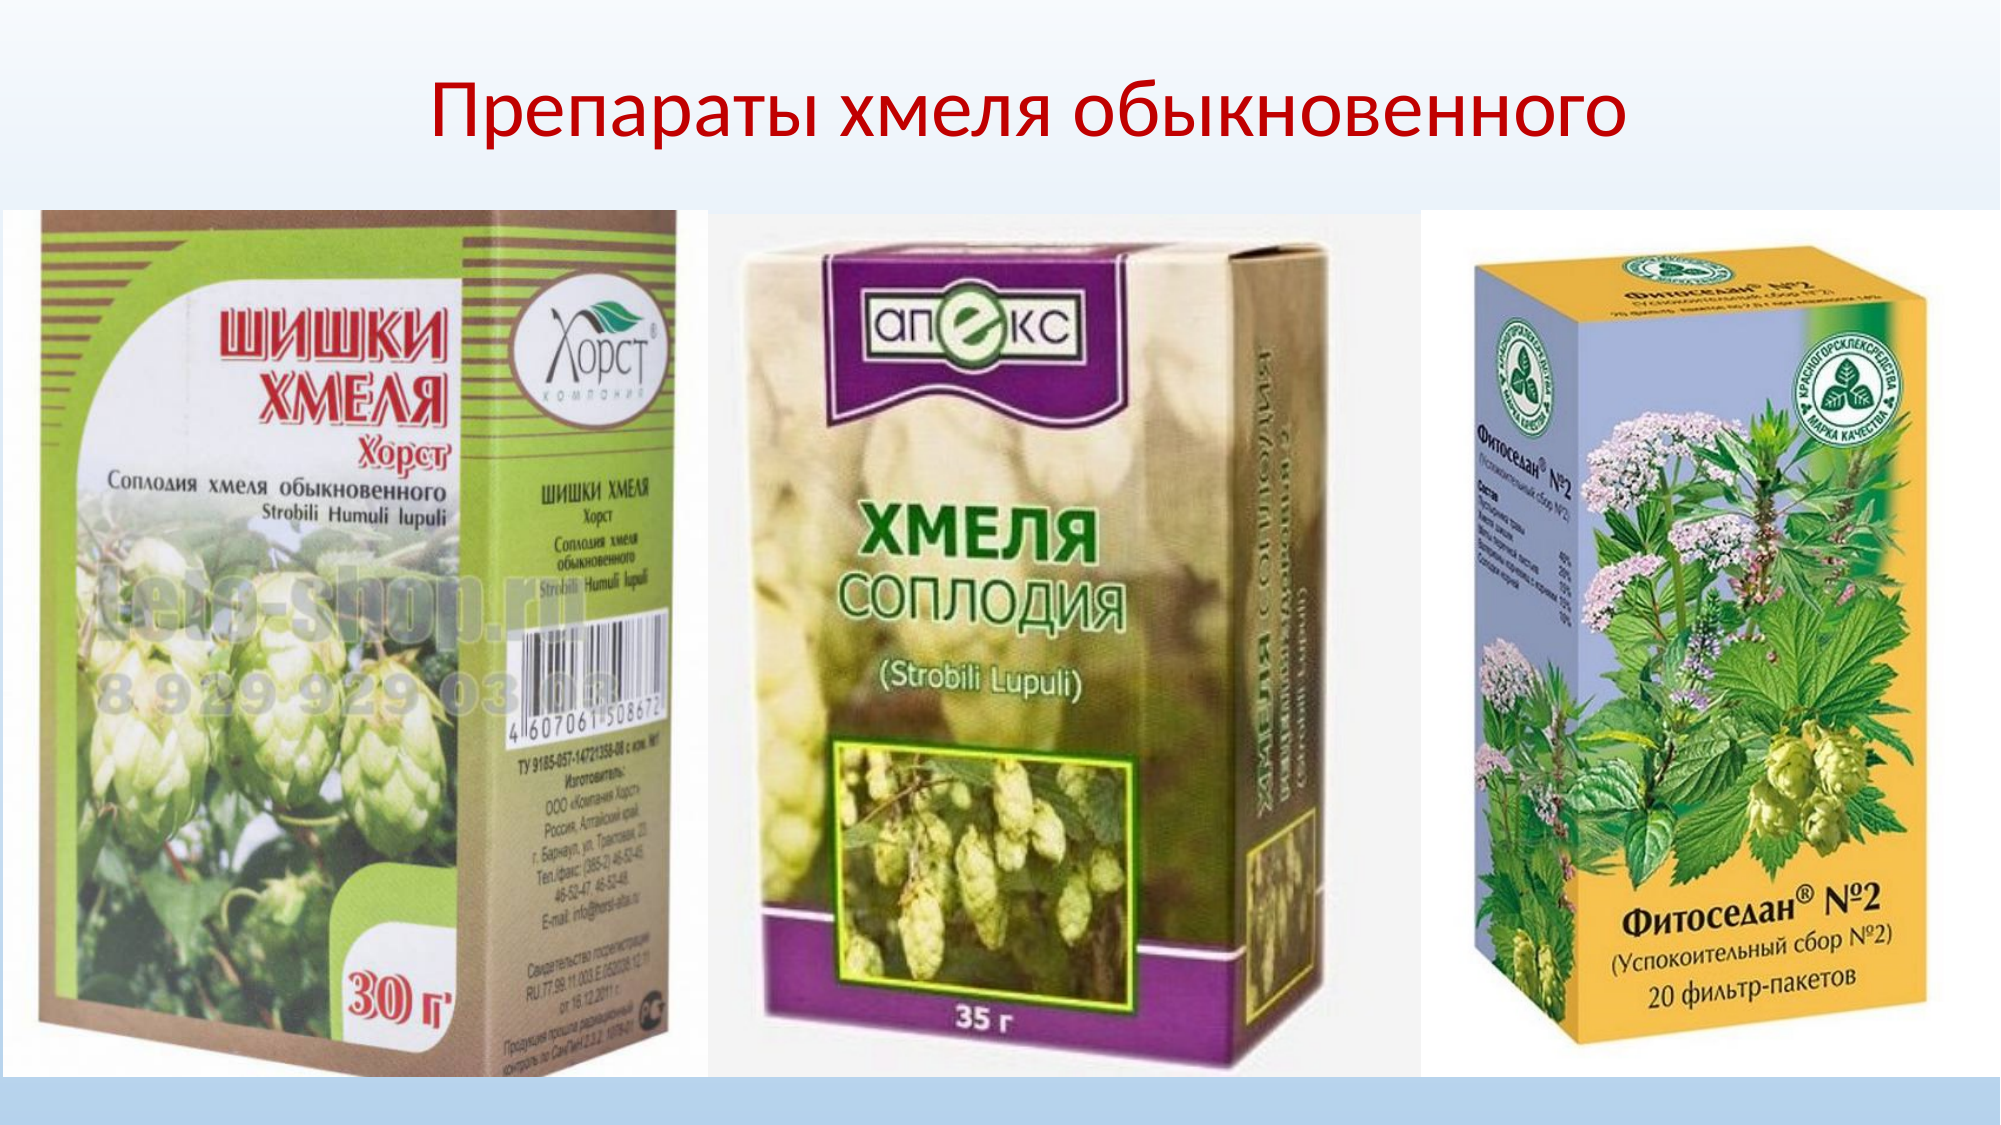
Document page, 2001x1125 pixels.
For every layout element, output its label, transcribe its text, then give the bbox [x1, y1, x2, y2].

picture [2, 210, 2000, 1077]
text_box Препараты хмеля обыкновенного [414, 45, 1645, 161]
